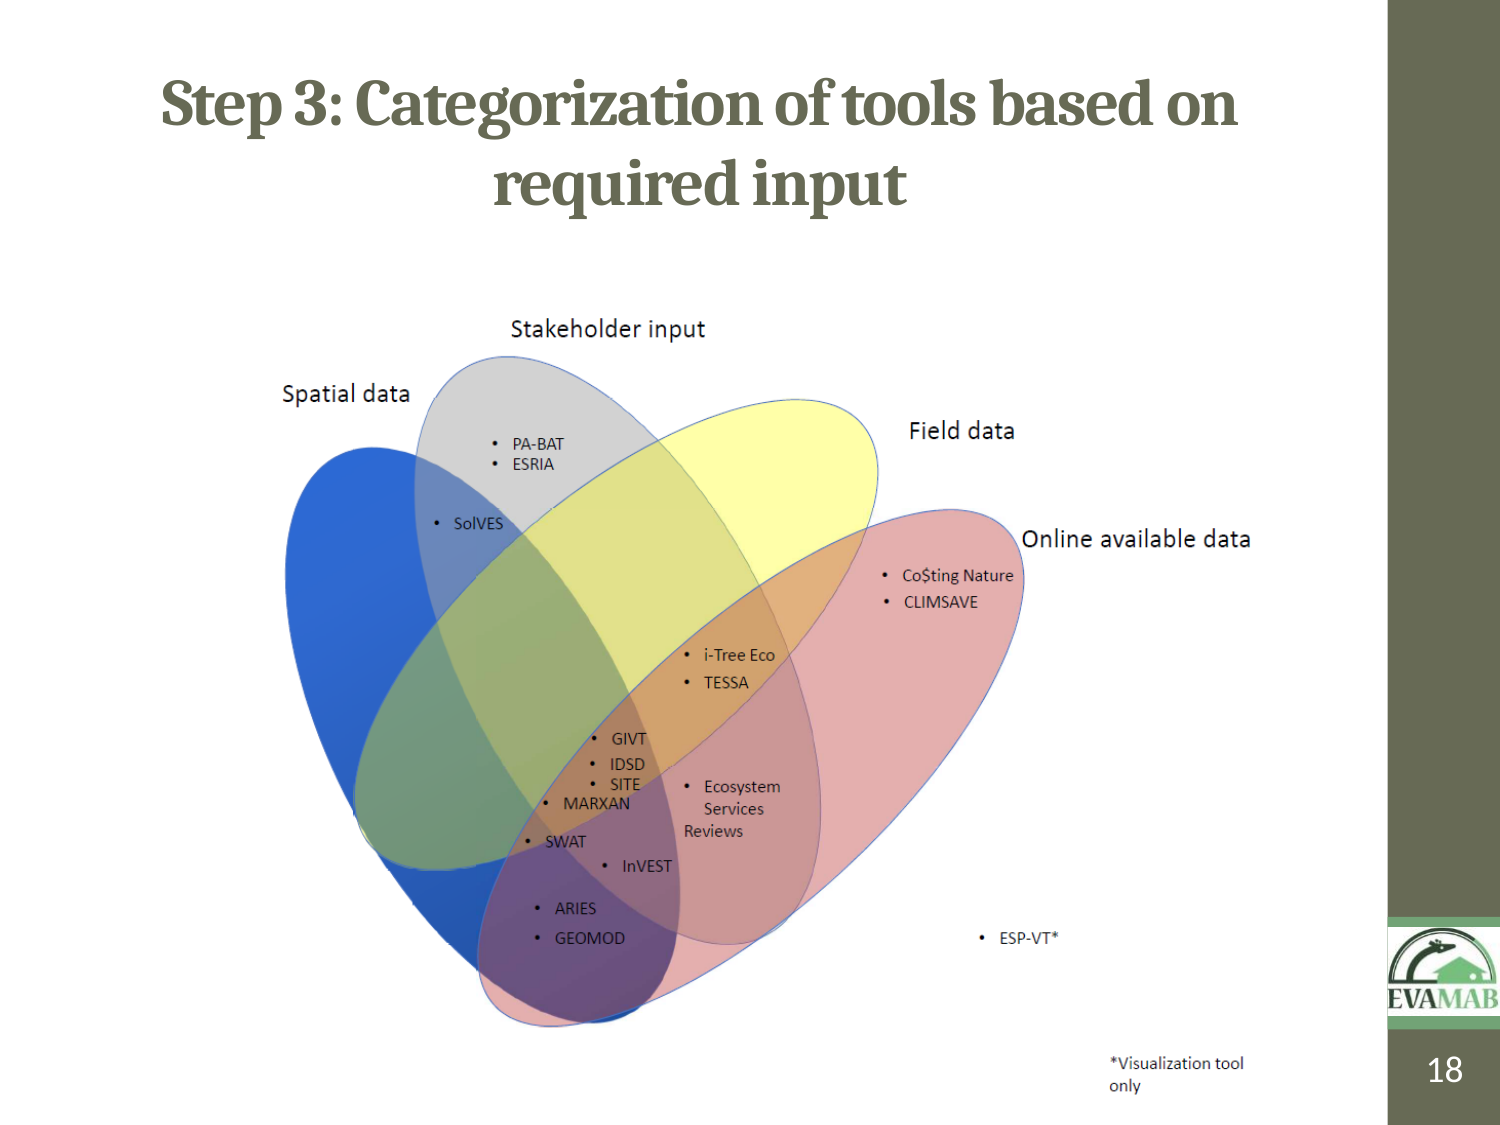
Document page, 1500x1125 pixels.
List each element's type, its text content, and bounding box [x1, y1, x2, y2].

picture [1387, 927, 1500, 1016]
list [233, 279, 1301, 1101]
slide_number 18 [1397, 1033, 1492, 1102]
title Step 3: Categorization of tools based on required input [75, 45, 1325, 233]
